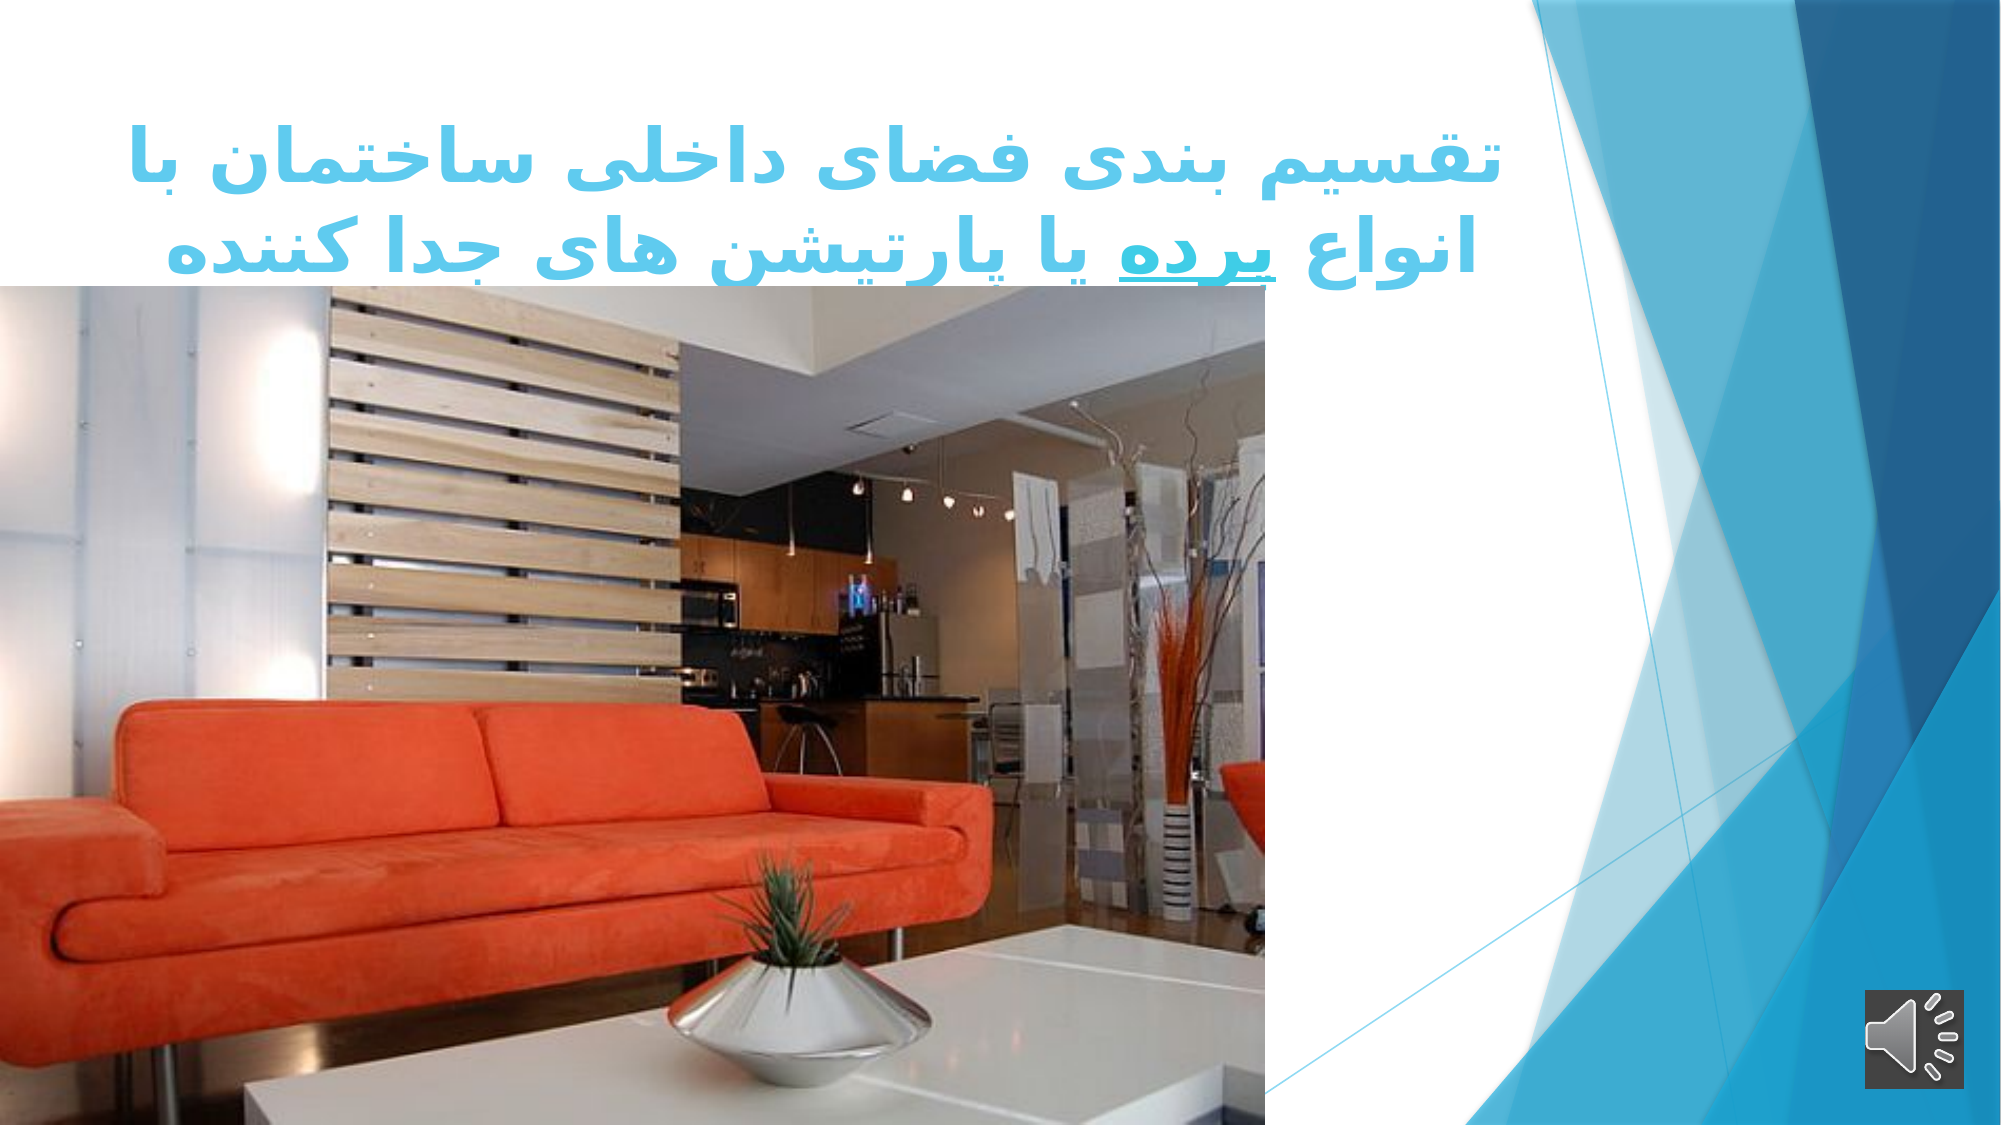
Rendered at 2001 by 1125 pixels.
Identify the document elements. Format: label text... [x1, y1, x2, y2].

title تقسیم بندی فضای داخلی ساختمان با انواع پرده یا پارتیشن های جدا کننده [111, 99, 1522, 317]
picture [1864, 989, 1966, 1091]
picture [0, 285, 1266, 1125]
